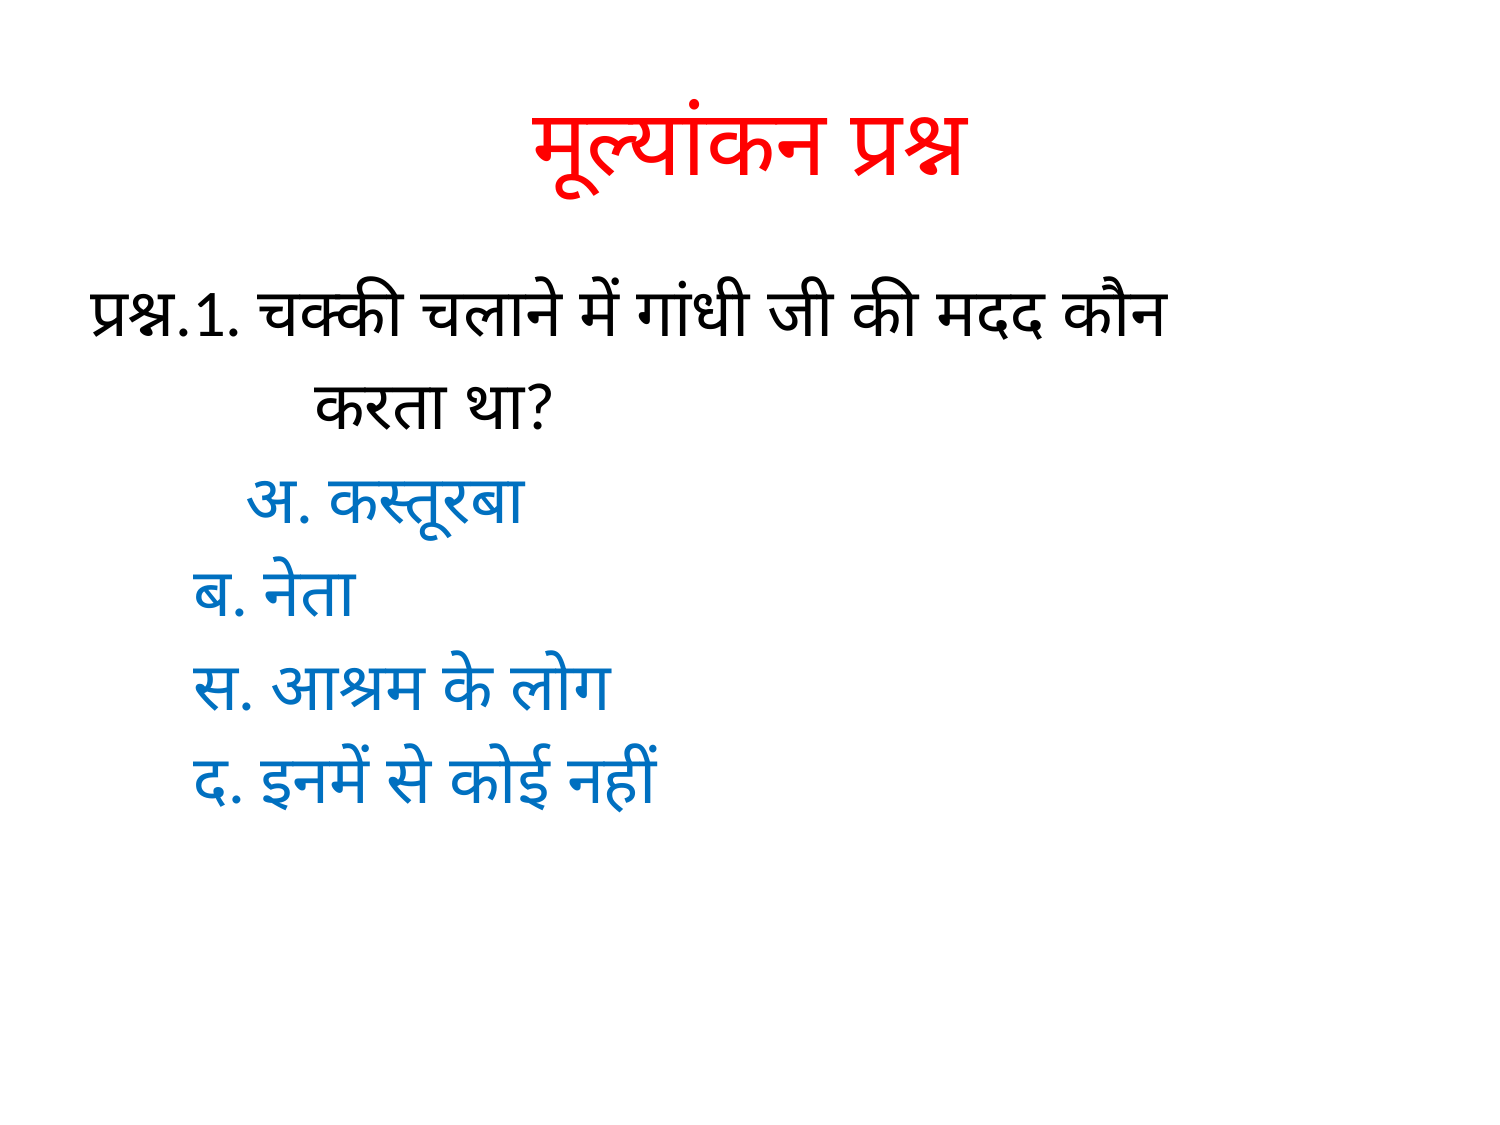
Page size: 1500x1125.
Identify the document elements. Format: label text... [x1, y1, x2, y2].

list प्रश्न.1. चक्की चलाने में गांधी जी की मदद कौन करता था? अ. कस्तूरबा ब. नेता स. आश्रम के लोग द. इनमें से कोई नहीं [75, 262, 1425, 1005]
title मूल्यांकन प्रश्न [75, 45, 1425, 233]
